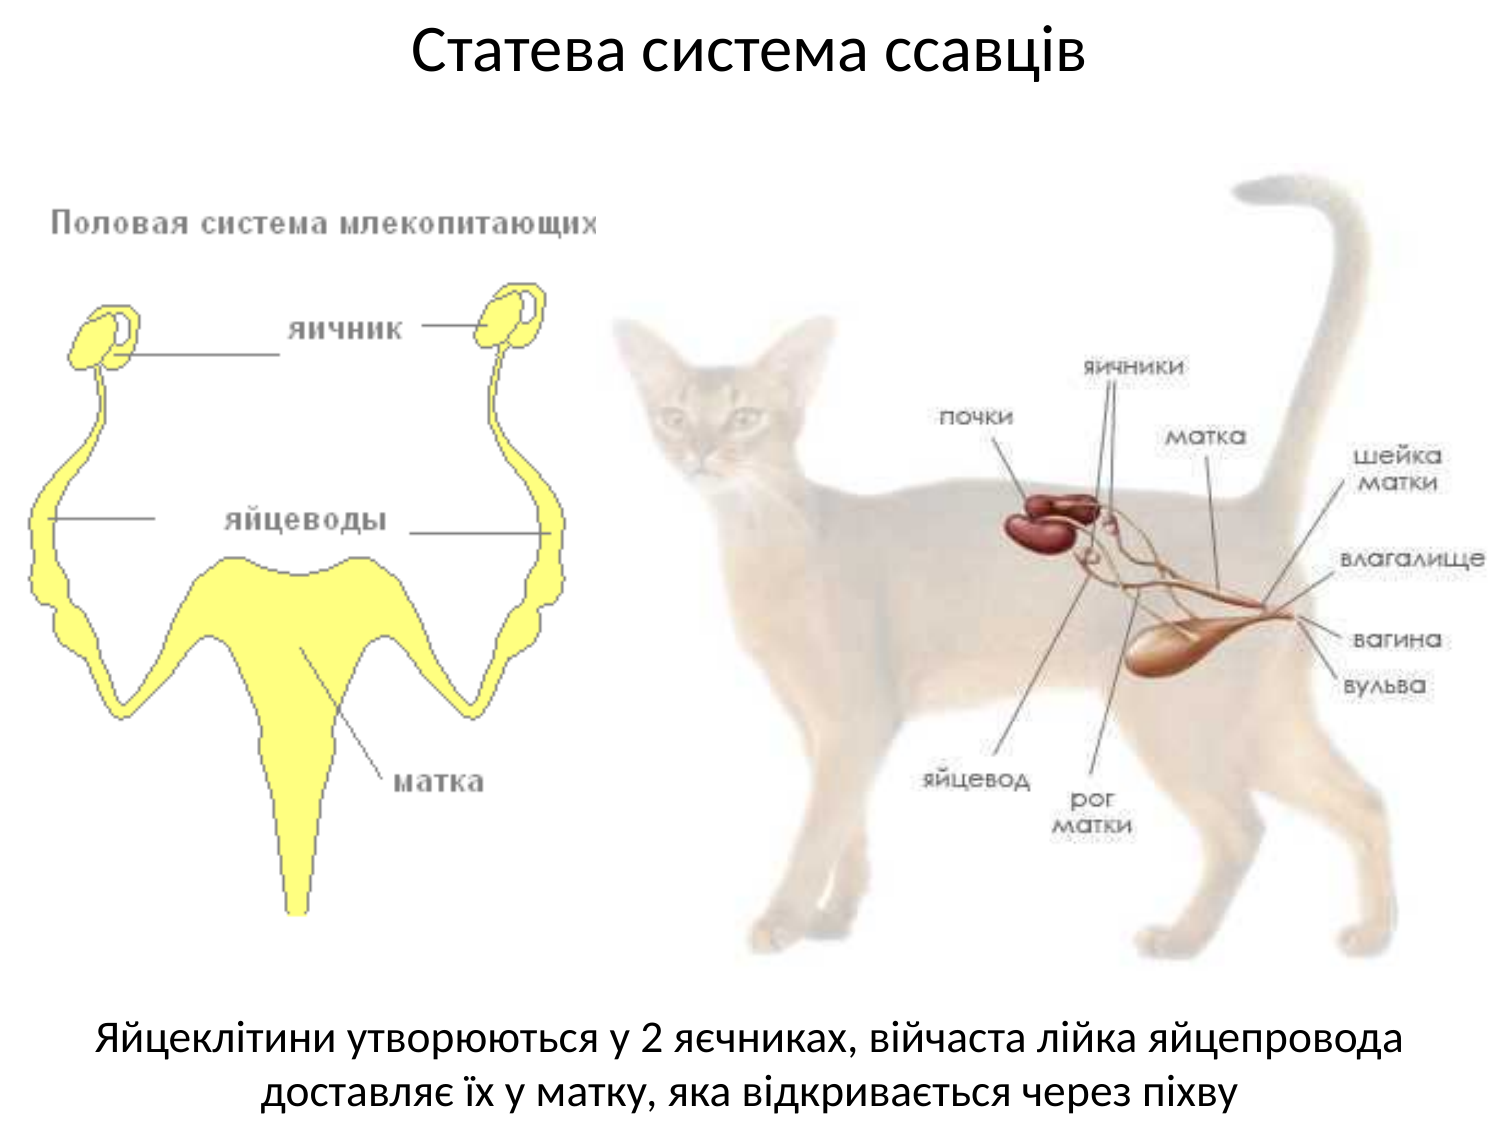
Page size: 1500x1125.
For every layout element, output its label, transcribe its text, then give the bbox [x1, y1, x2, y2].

picture [0, 162, 1498, 971]
list Яйцеклітини утворюються у 2 яєчниках, війчаста лійка яйцепровода доставляє їх у матку, яка відкривається через піхву [75, 999, 1425, 1125]
title Статева система ссавців [75, 0, 1425, 90]
